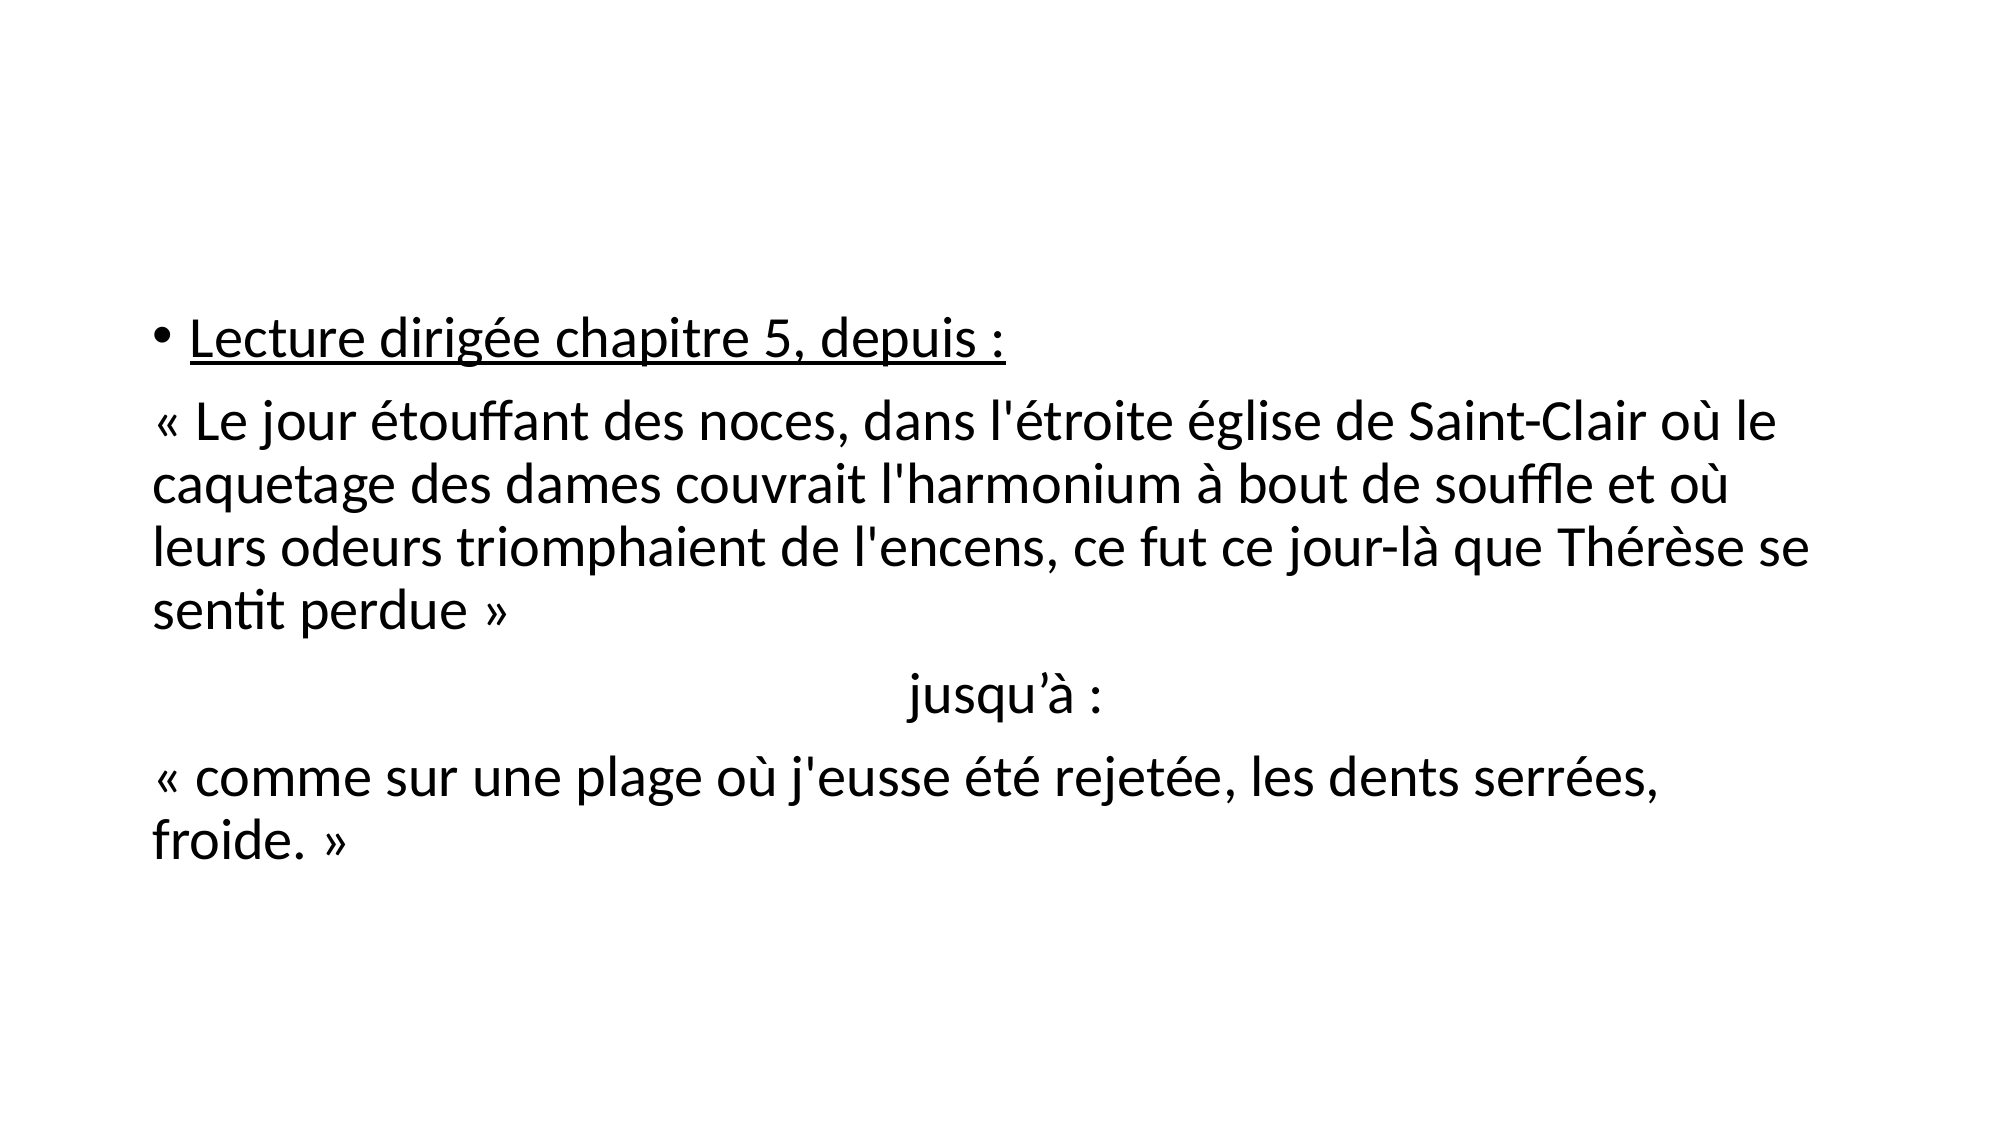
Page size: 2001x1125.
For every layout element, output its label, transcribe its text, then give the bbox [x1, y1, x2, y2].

list Lecture dirigée chapitre 5, depuis : « Le jour étouffant des noces, dans l'étroite église de Saint-Clair où le caquetage des dames couvrait l'harmonium à bout de souffle et où leurs odeurs triomphaient de l'encens, ce fut ce jour-là que Thérèse se sentit perdue » jusqu’à : « comme sur une plage où j'eusse été rejetée, les dents serrées, froide. » [137, 299, 1863, 1014]
